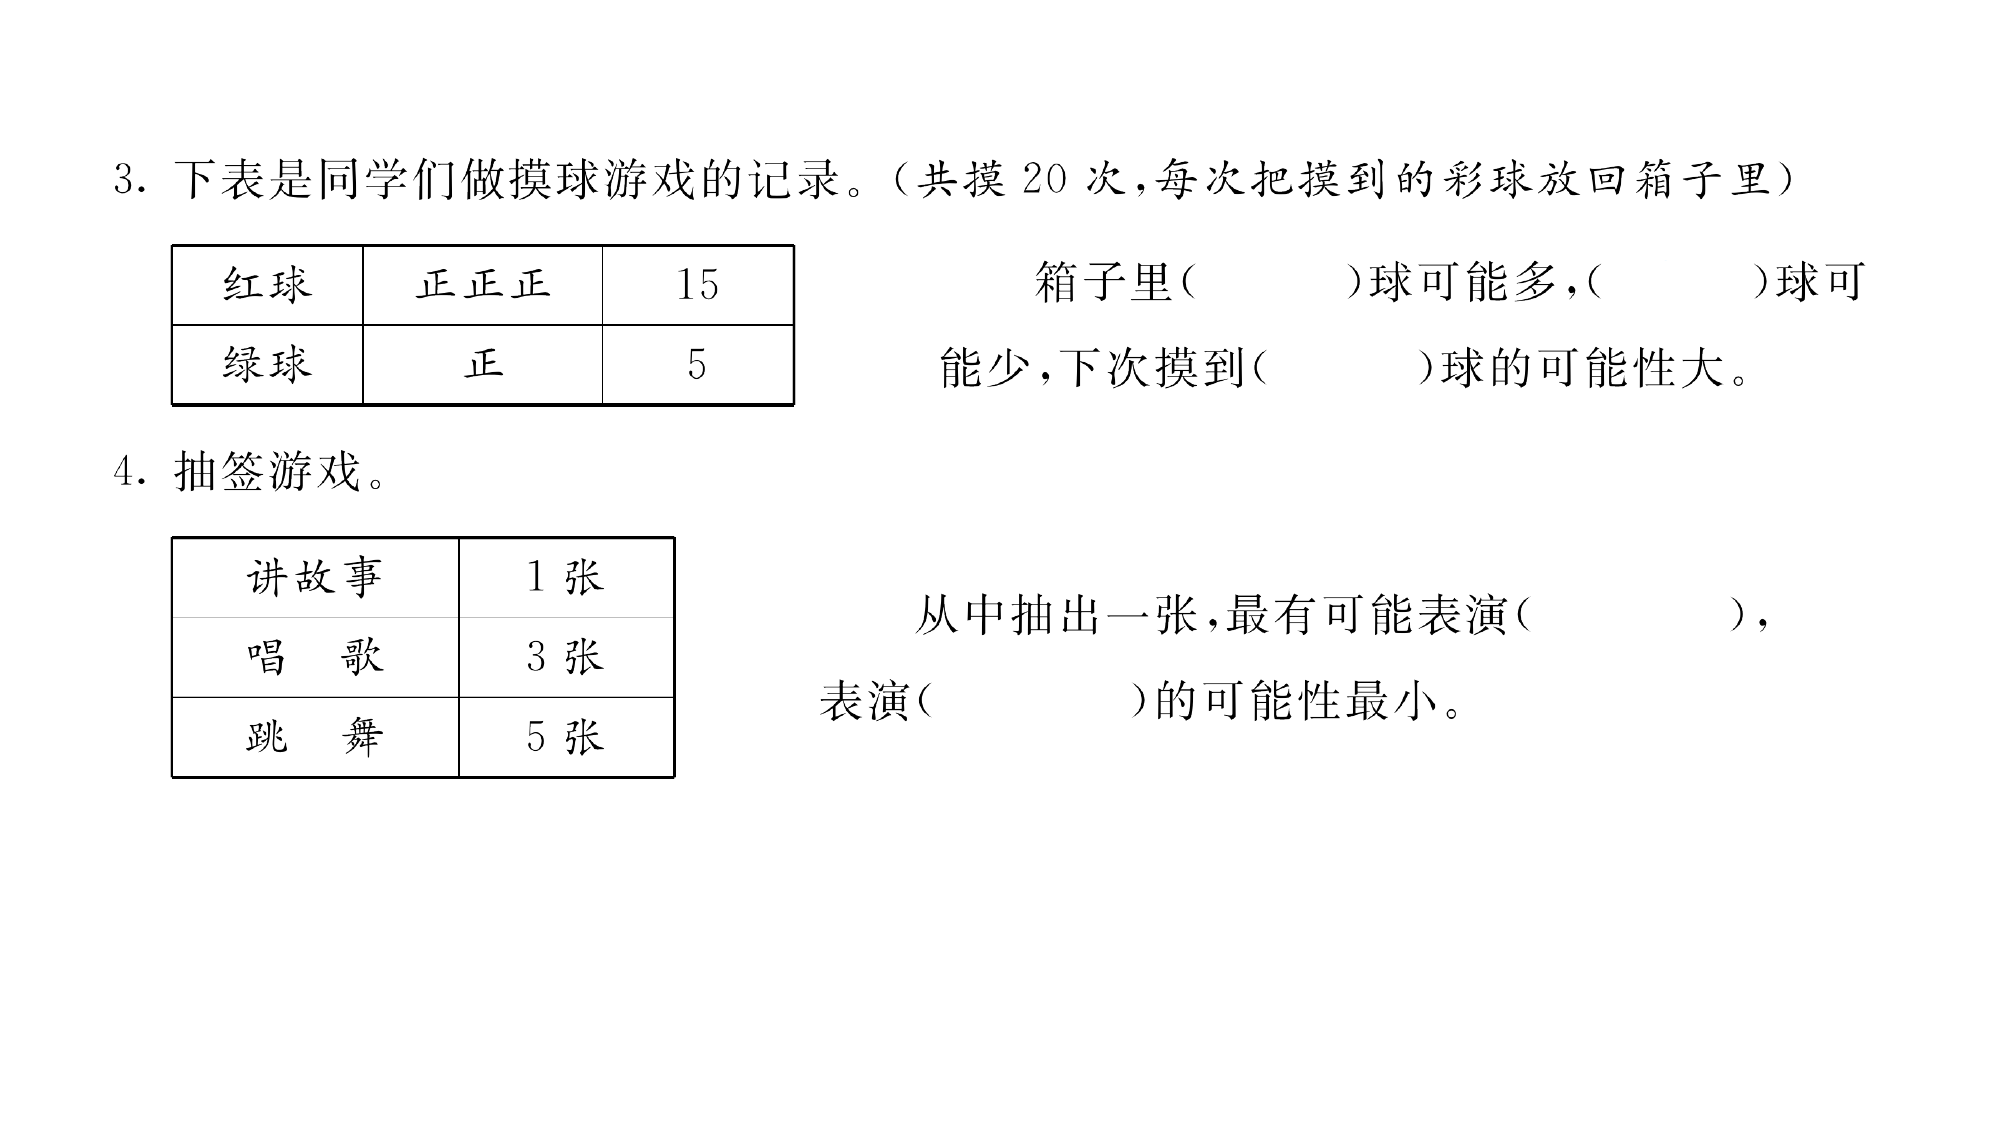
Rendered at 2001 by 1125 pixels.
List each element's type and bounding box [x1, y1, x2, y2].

picture [110, 136, 2000, 790]
